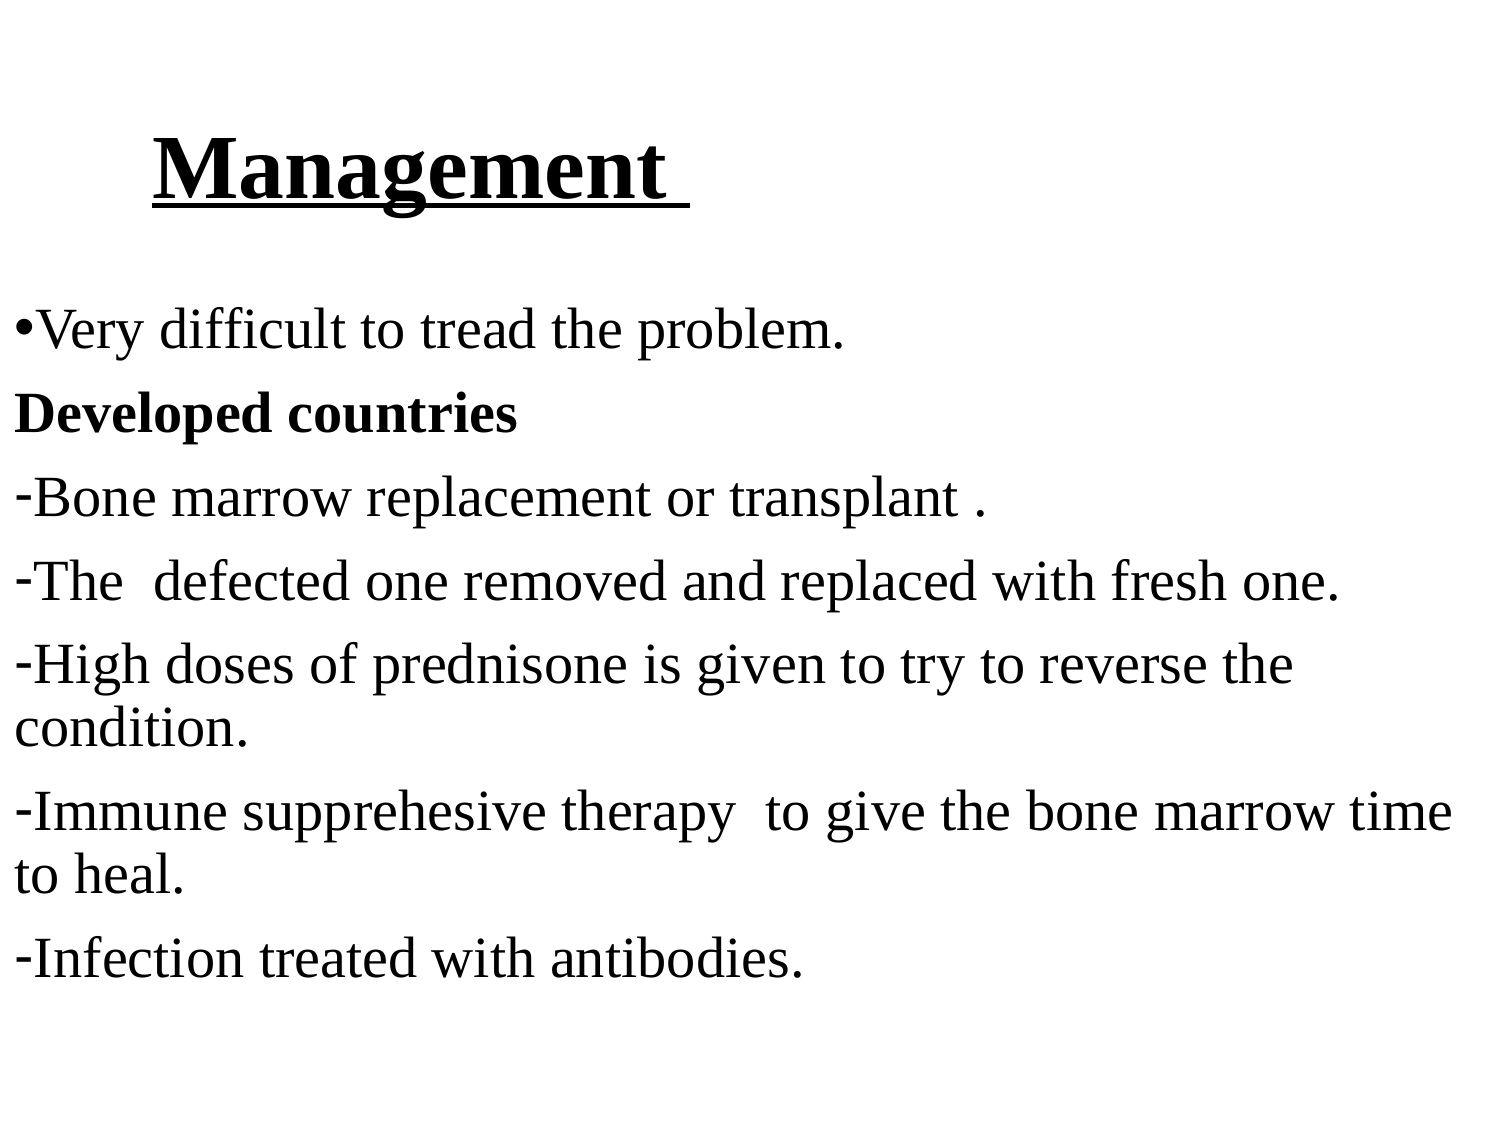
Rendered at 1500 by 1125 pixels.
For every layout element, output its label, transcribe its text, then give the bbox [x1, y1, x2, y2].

list Very difficult to tread the problem. Developed countries Bone marrow replacement or transplant . The defected one removed and replaced with fresh one. High doses of prednisone is given to try to reverse the condition. Immune supprehesive therapy to give the bone marrow time to heal. Infection treated with antibodies. [0, 290, 1483, 1005]
title Management [137, 59, 1500, 278]
